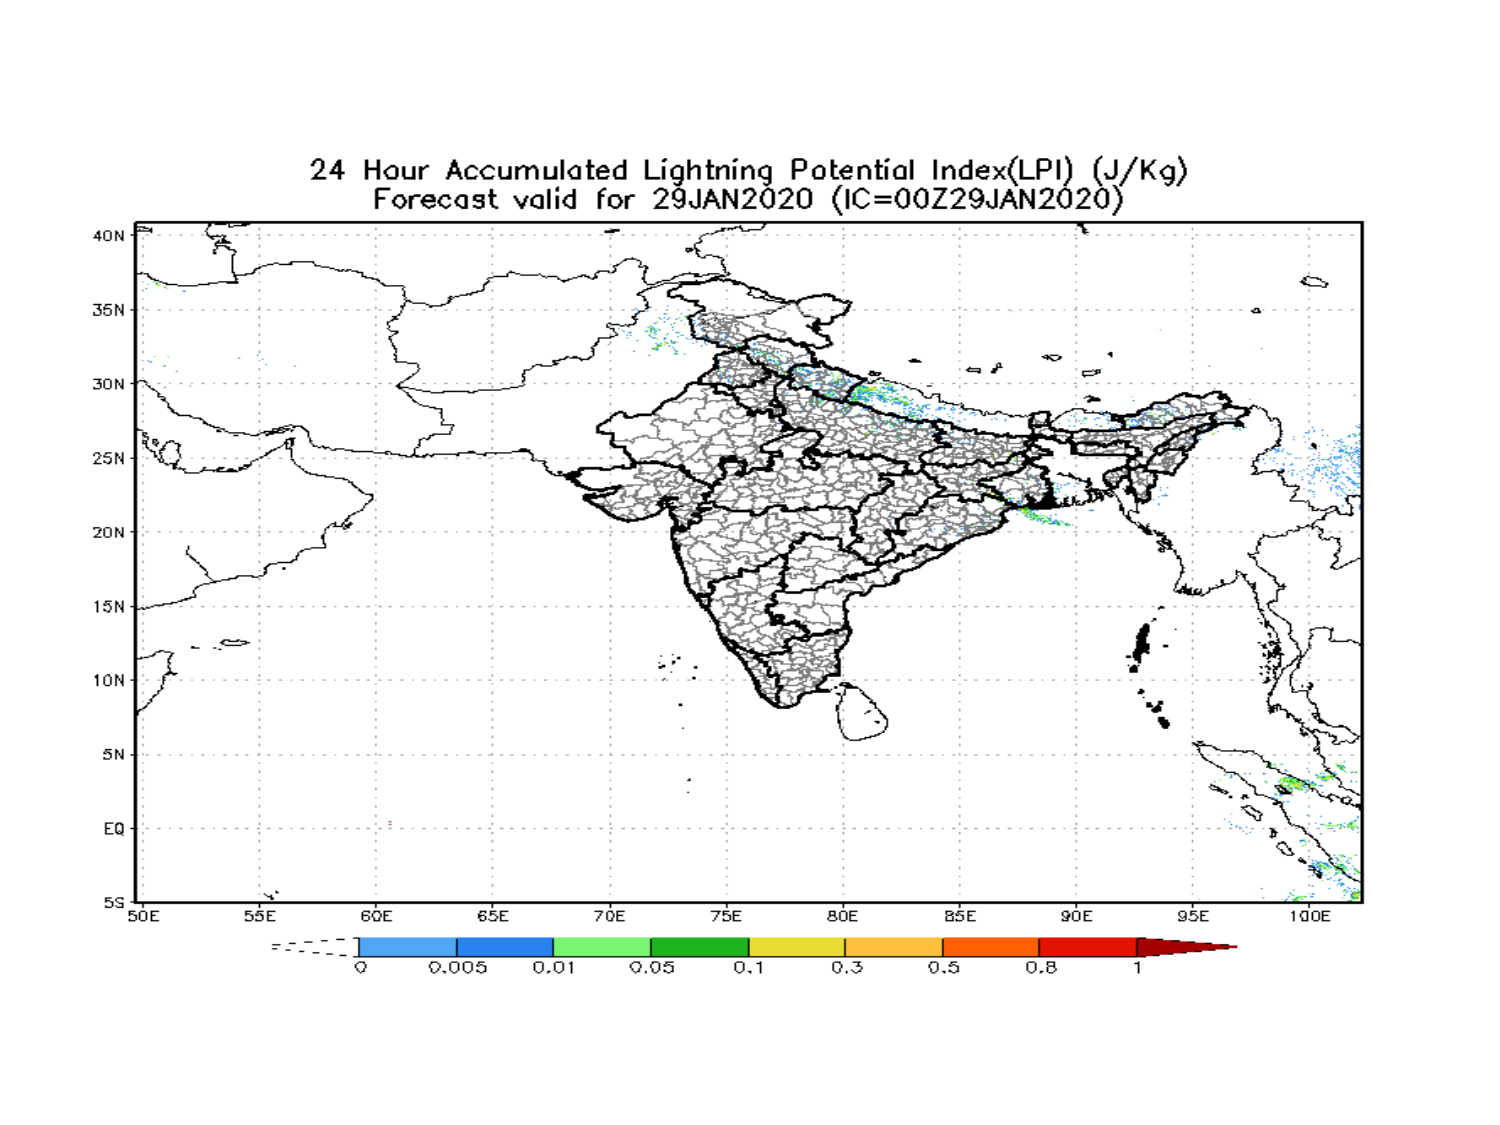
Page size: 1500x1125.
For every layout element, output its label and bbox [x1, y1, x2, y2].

picture [74, 149, 1426, 976]
